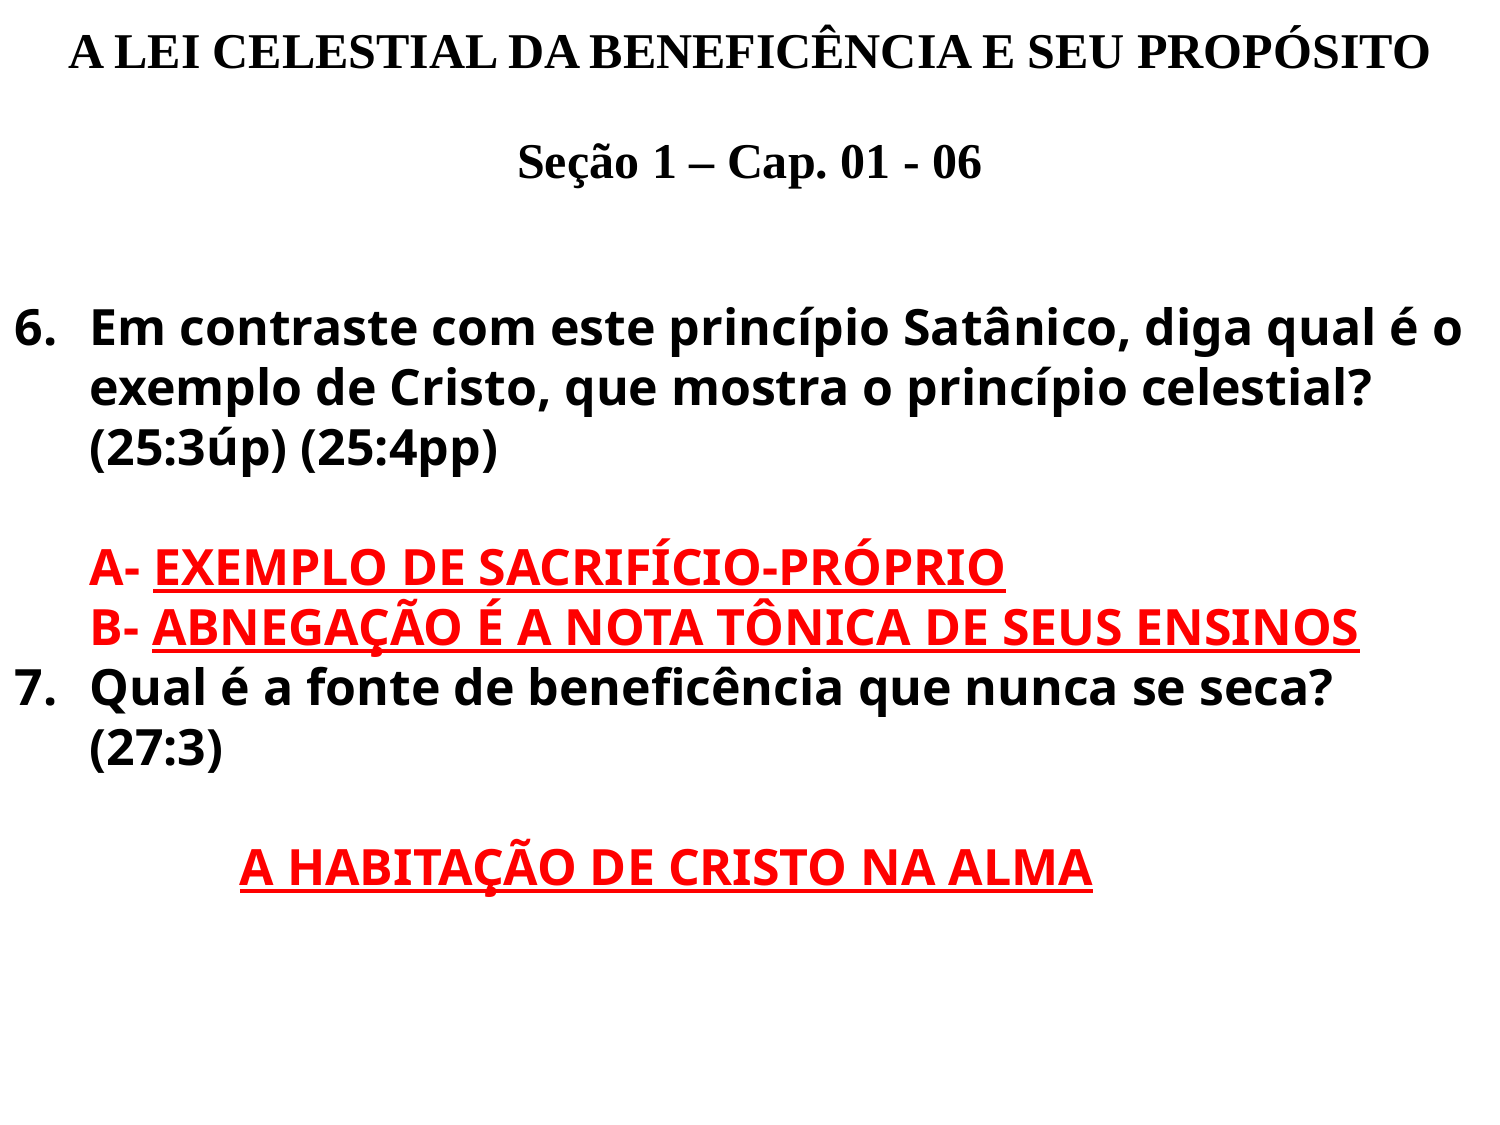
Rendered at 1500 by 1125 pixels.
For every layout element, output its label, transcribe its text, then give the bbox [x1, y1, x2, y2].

text_box Em contraste com este princípio Satânico, diga qual é o exemplo de Cristo, que mostra o princípio celestial? (25:3úp) (25:4pp) A- EXEMPLO DE SACRIFÍCIO-PRÓPRIO B- ABNEGAÇÃO É A NOTA TÔNICA DE SEUS ENSINOS Qual é a fonte de beneficência que nunca se seca? (27:3) A HABITAÇÃO DE CRISTO NA ALMA [0, 287, 1500, 903]
text_box A LEI CELESTIAL DA BENEFICÊNCIA E SEU PROPÓSITO Seção 1 – Cap. 01 - 06 [0, 10, 1500, 256]
